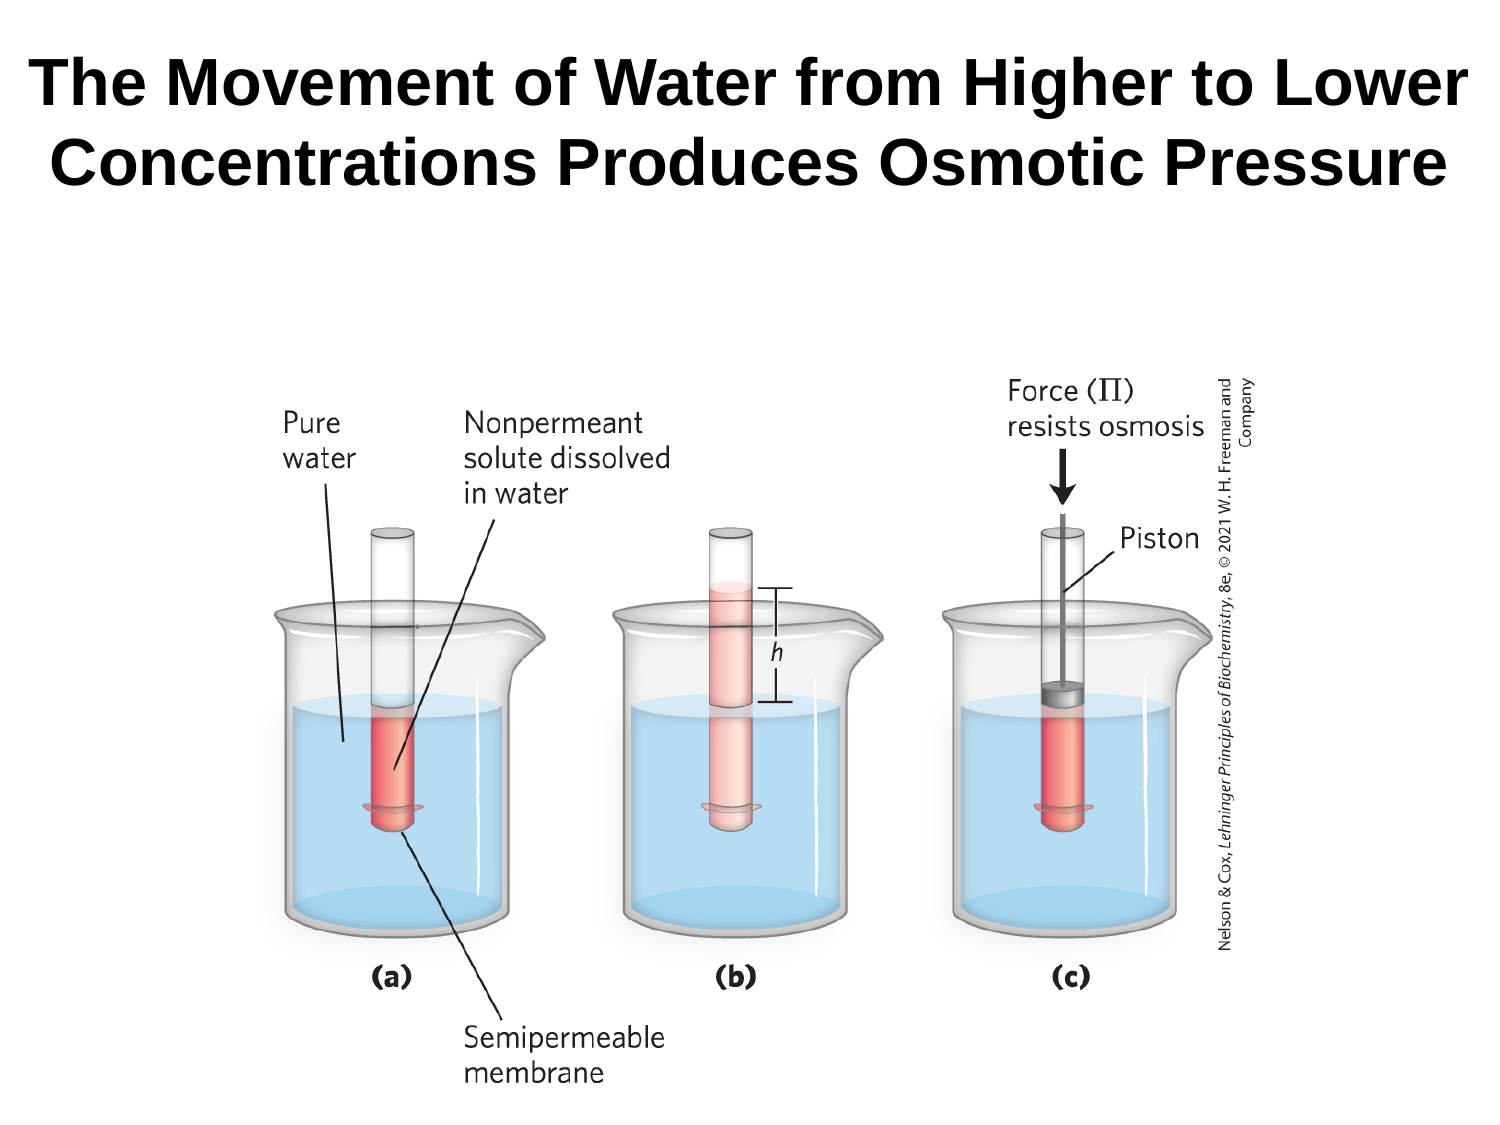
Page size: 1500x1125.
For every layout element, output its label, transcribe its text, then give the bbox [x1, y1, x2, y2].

picture [243, 374, 1257, 1085]
title The Movement of Water from Higher to Lower Concentrations Produces Osmotic Pressure [0, 24, 1500, 213]
